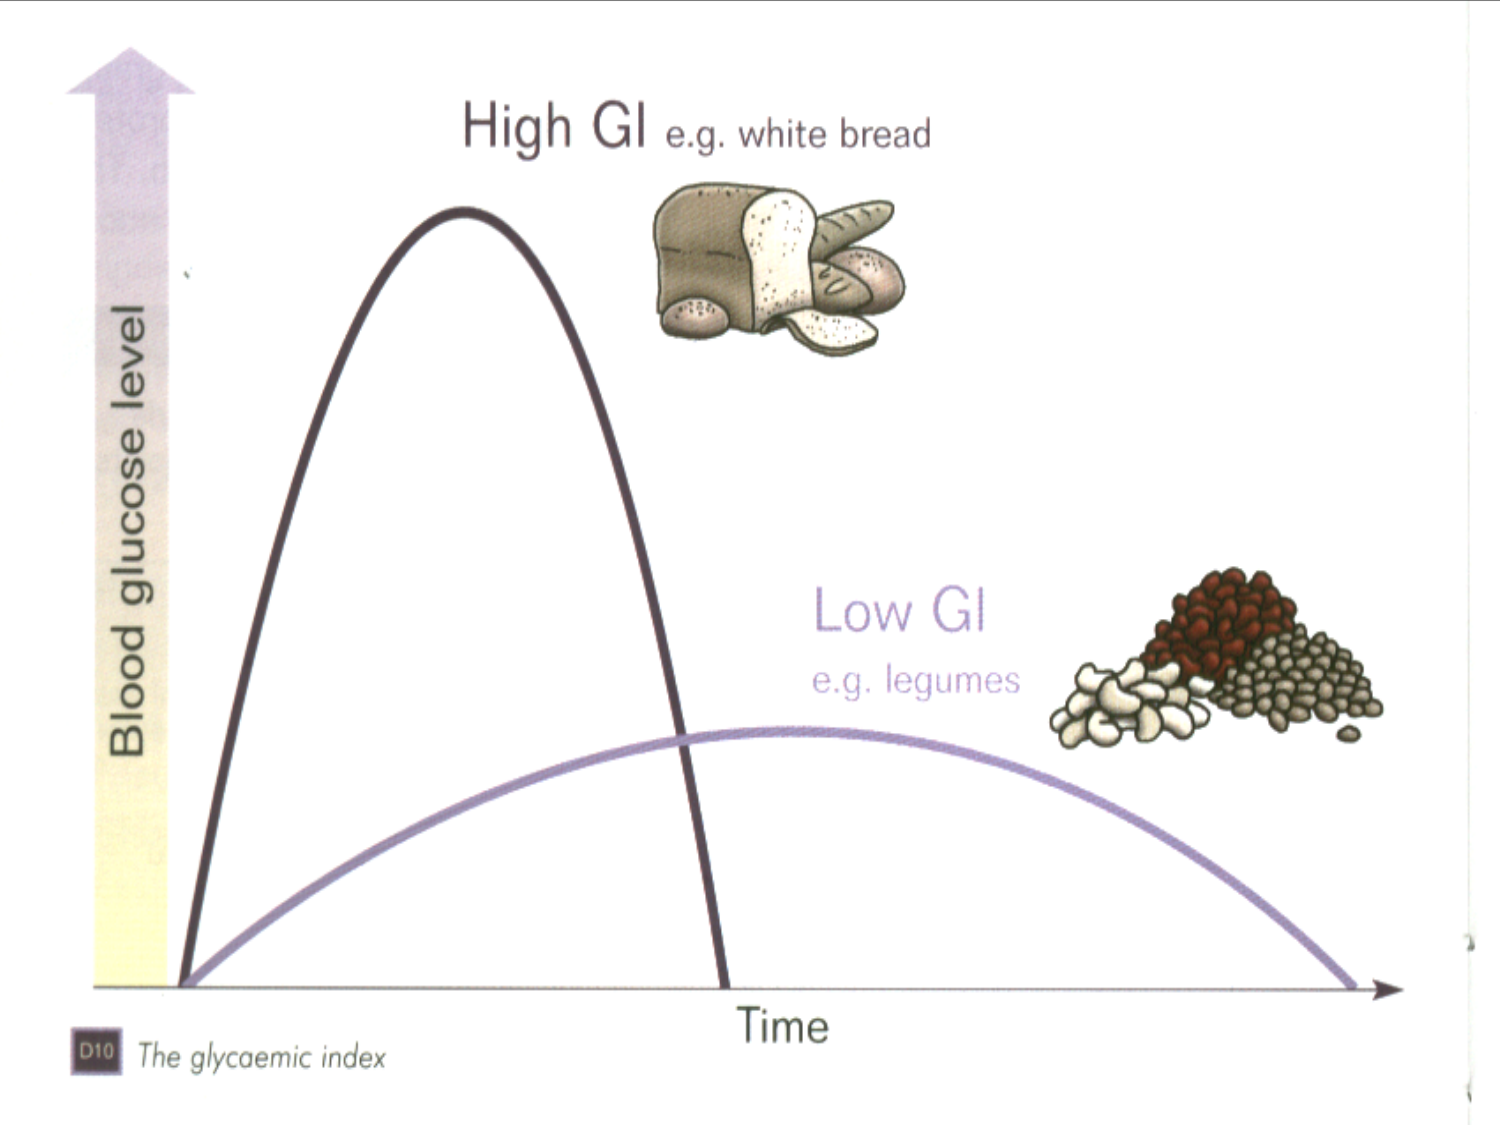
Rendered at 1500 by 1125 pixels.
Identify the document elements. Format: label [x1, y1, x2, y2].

list [0, 0, 1500, 1125]
